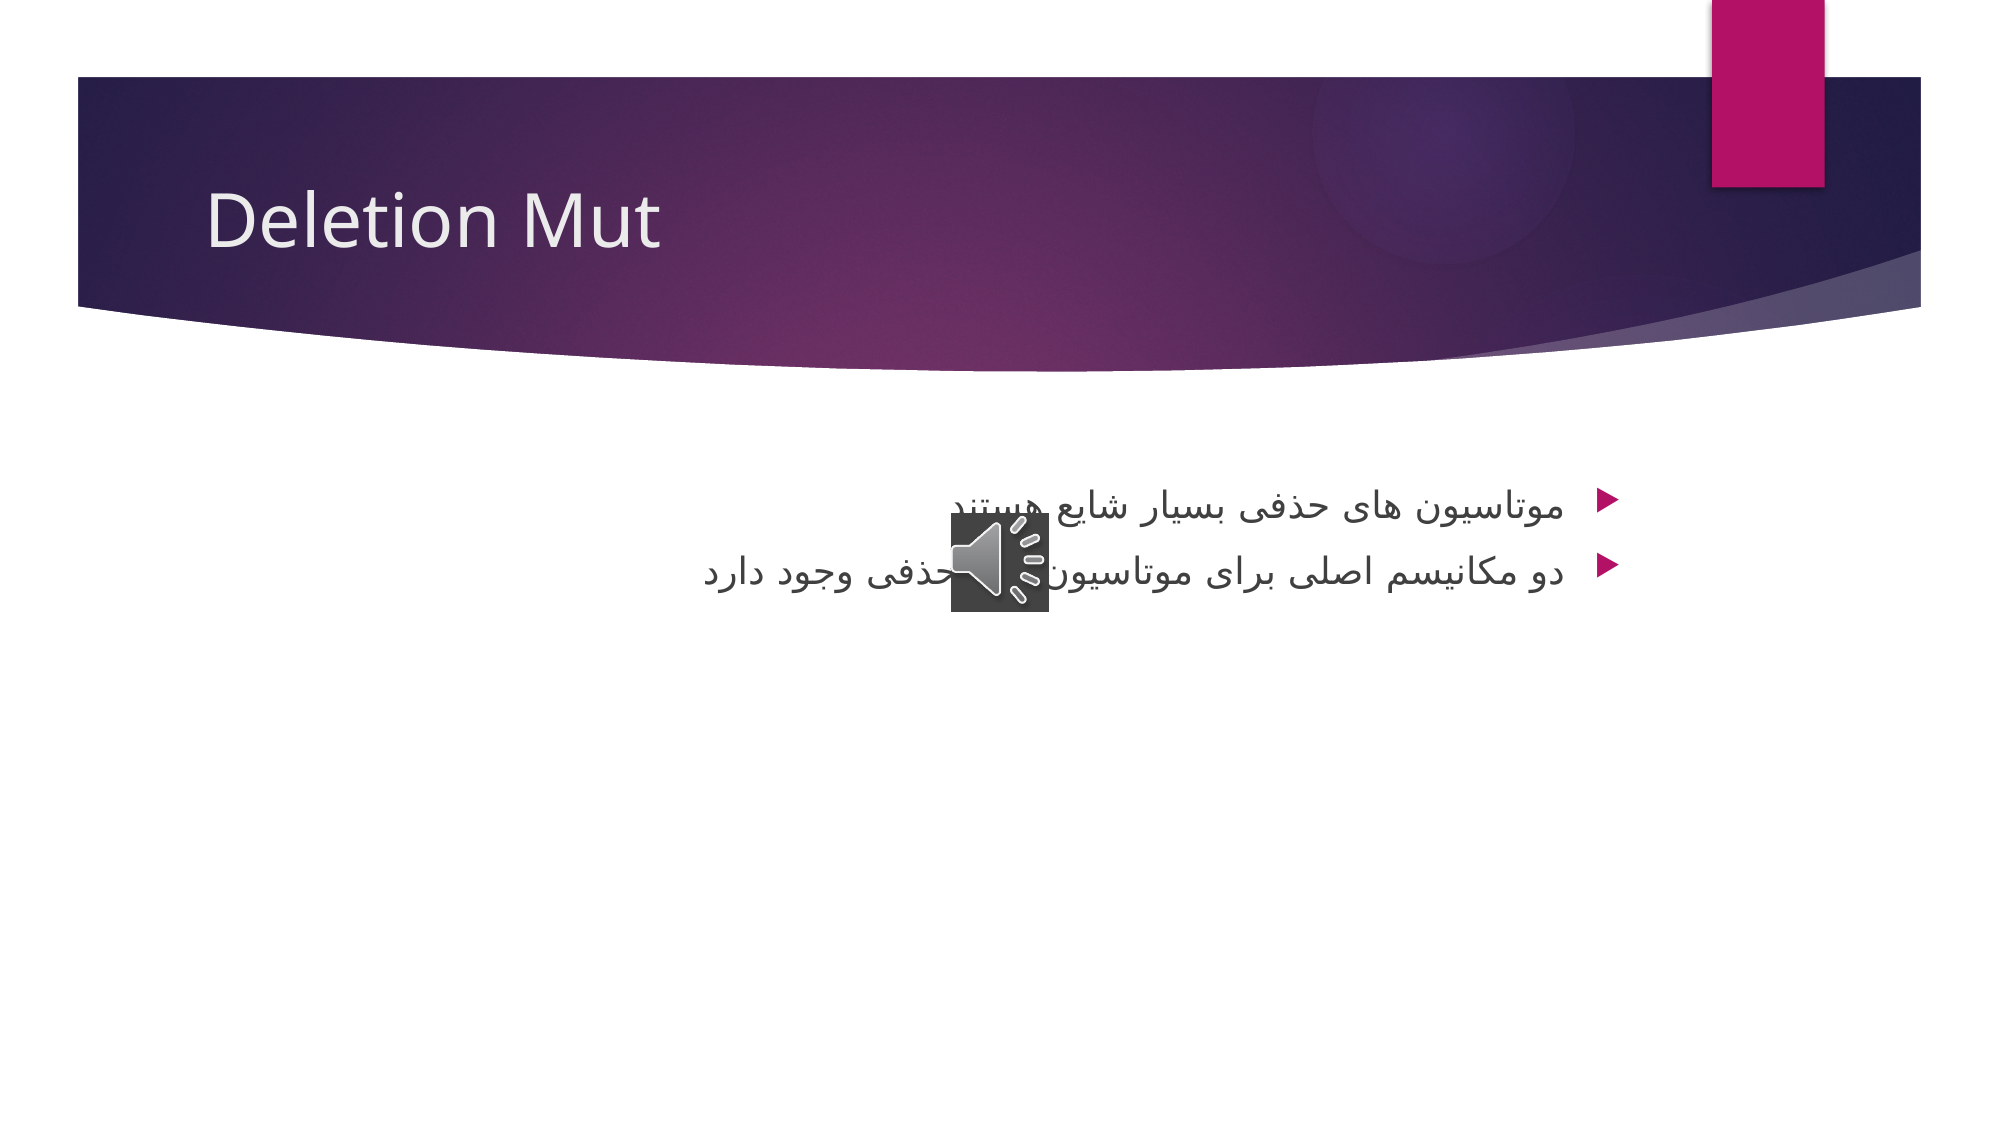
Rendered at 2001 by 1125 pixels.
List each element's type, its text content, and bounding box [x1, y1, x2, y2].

picture [949, 512, 1051, 613]
title Deletion Mut [189, 159, 1627, 276]
list موتاسیون های حذفی بسیار شایع هستند دو مکانیسم اصلی برای موتاسیون های حذفی وجود دارد [189, 473, 1638, 988]
